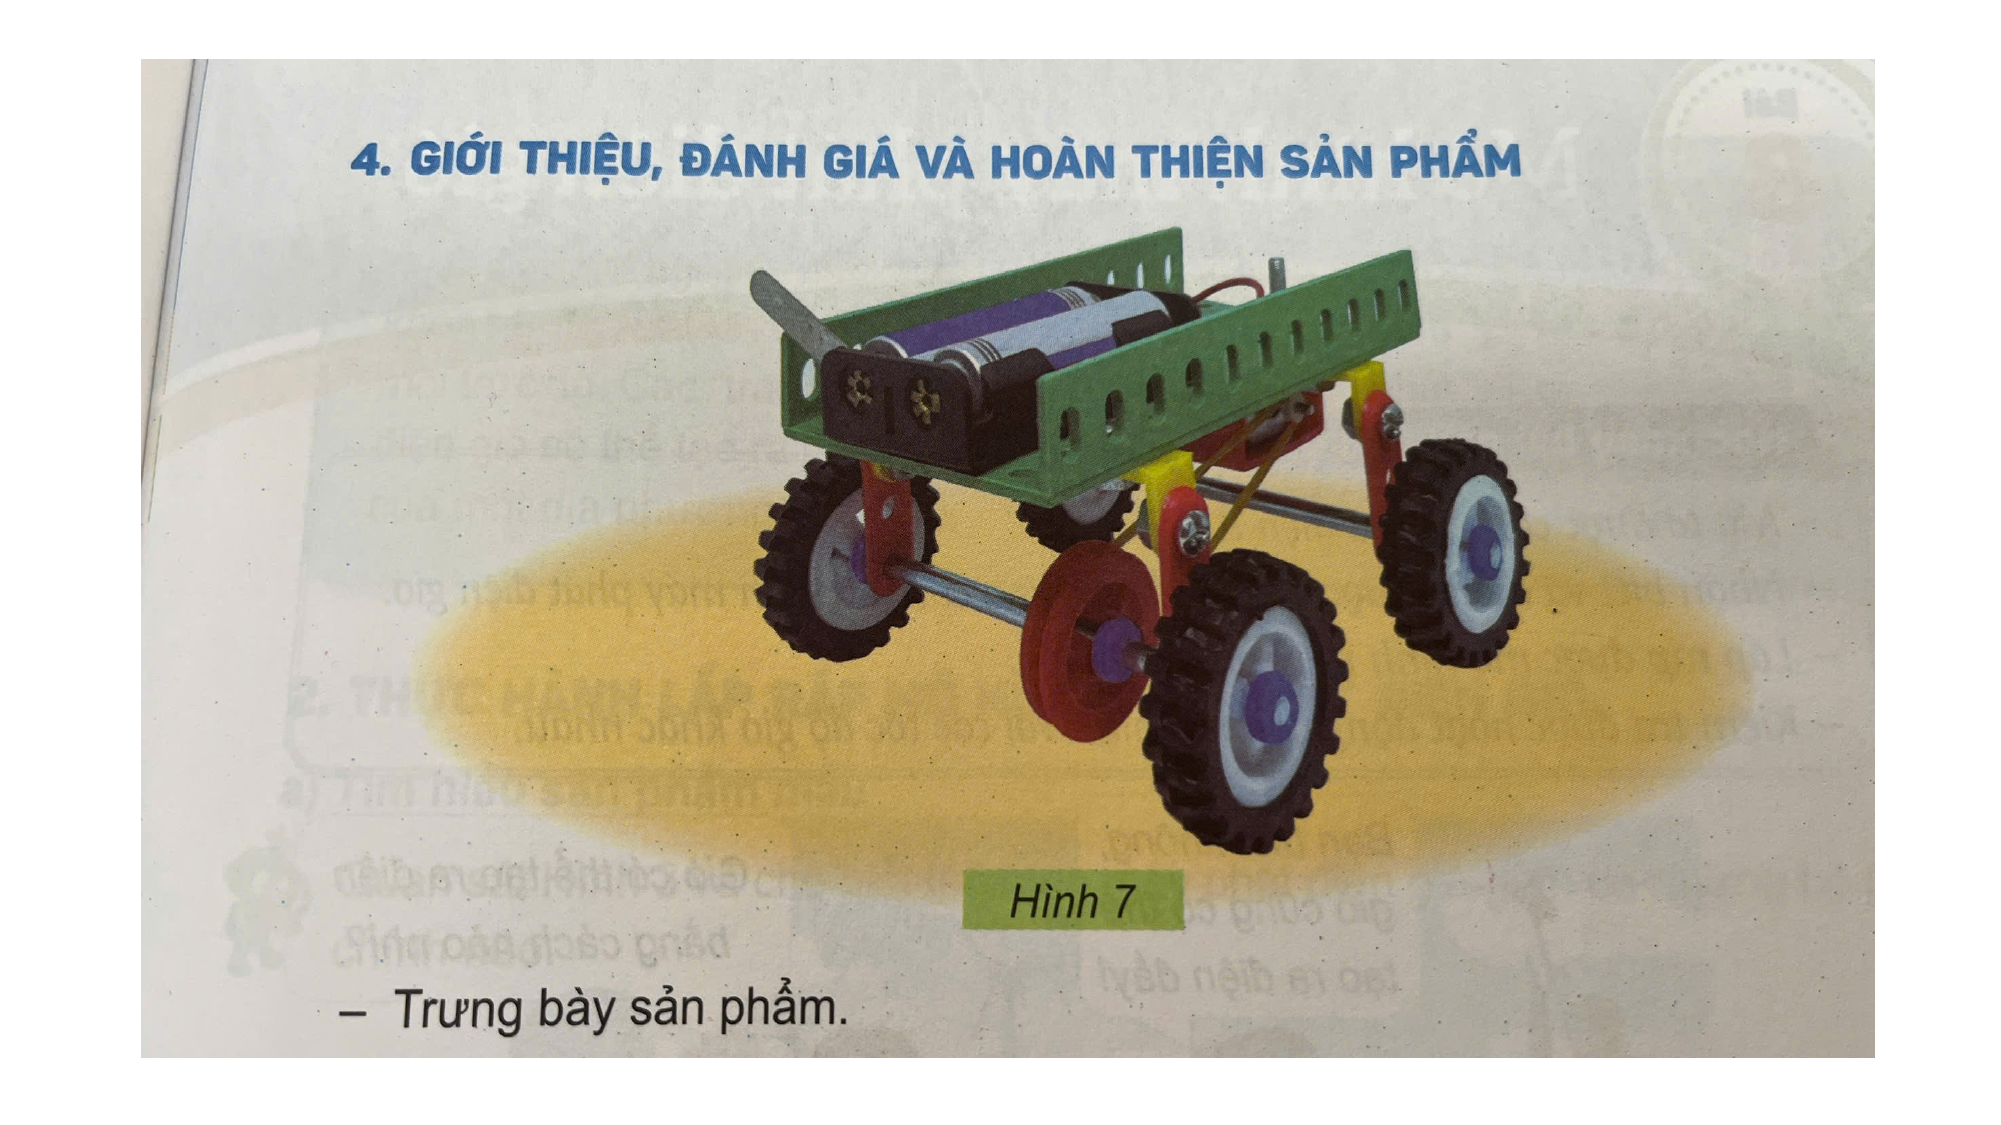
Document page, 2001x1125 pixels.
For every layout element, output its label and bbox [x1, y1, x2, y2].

picture [141, 59, 1875, 1058]
